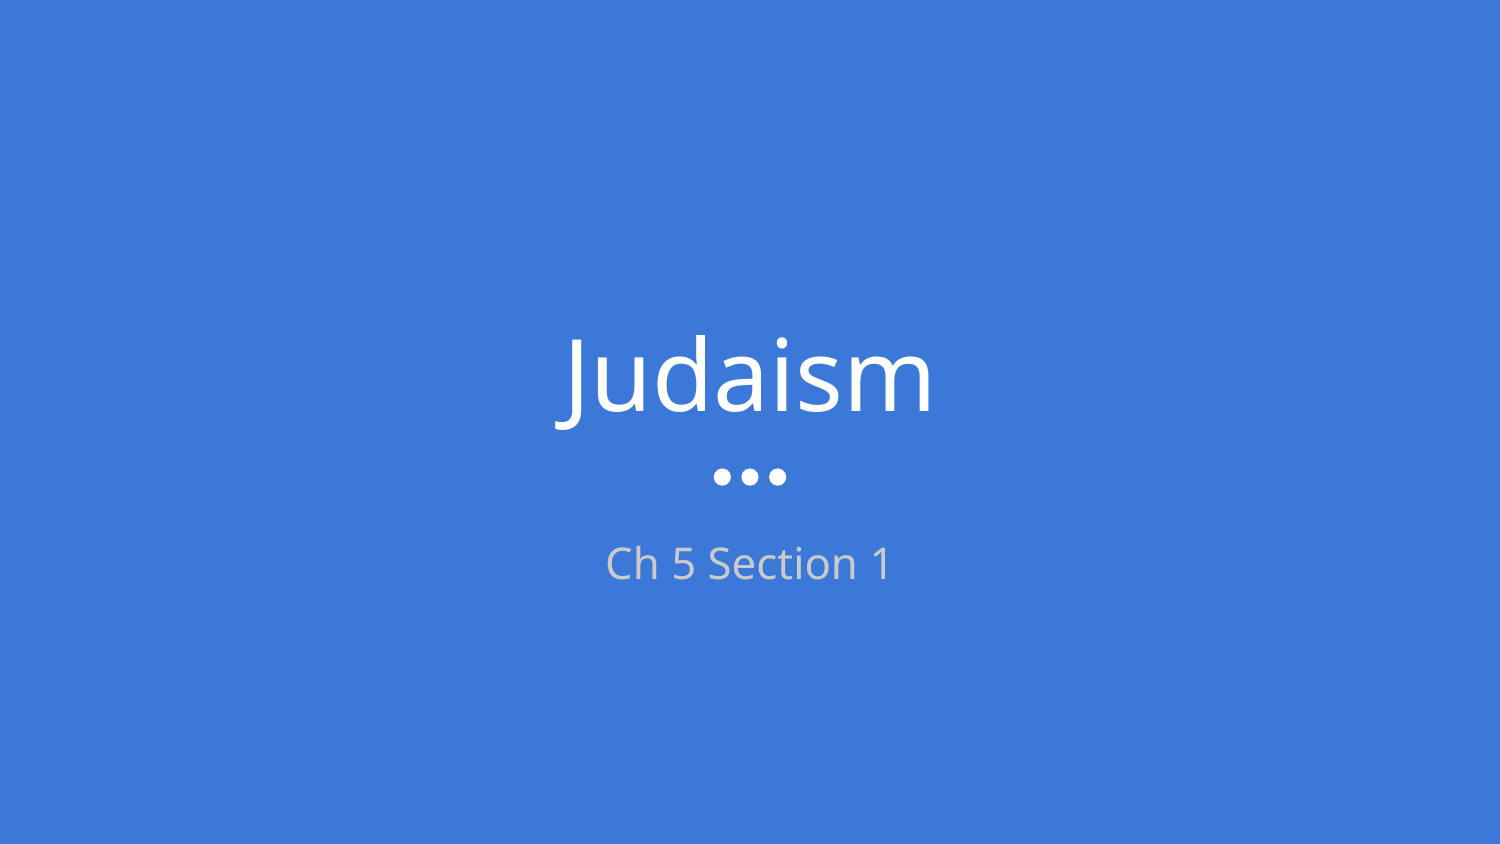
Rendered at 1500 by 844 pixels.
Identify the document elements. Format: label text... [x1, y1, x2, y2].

title Judaism [110, 162, 1390, 447]
subtitle Ch 5 Section 1 [110, 520, 1390, 651]
